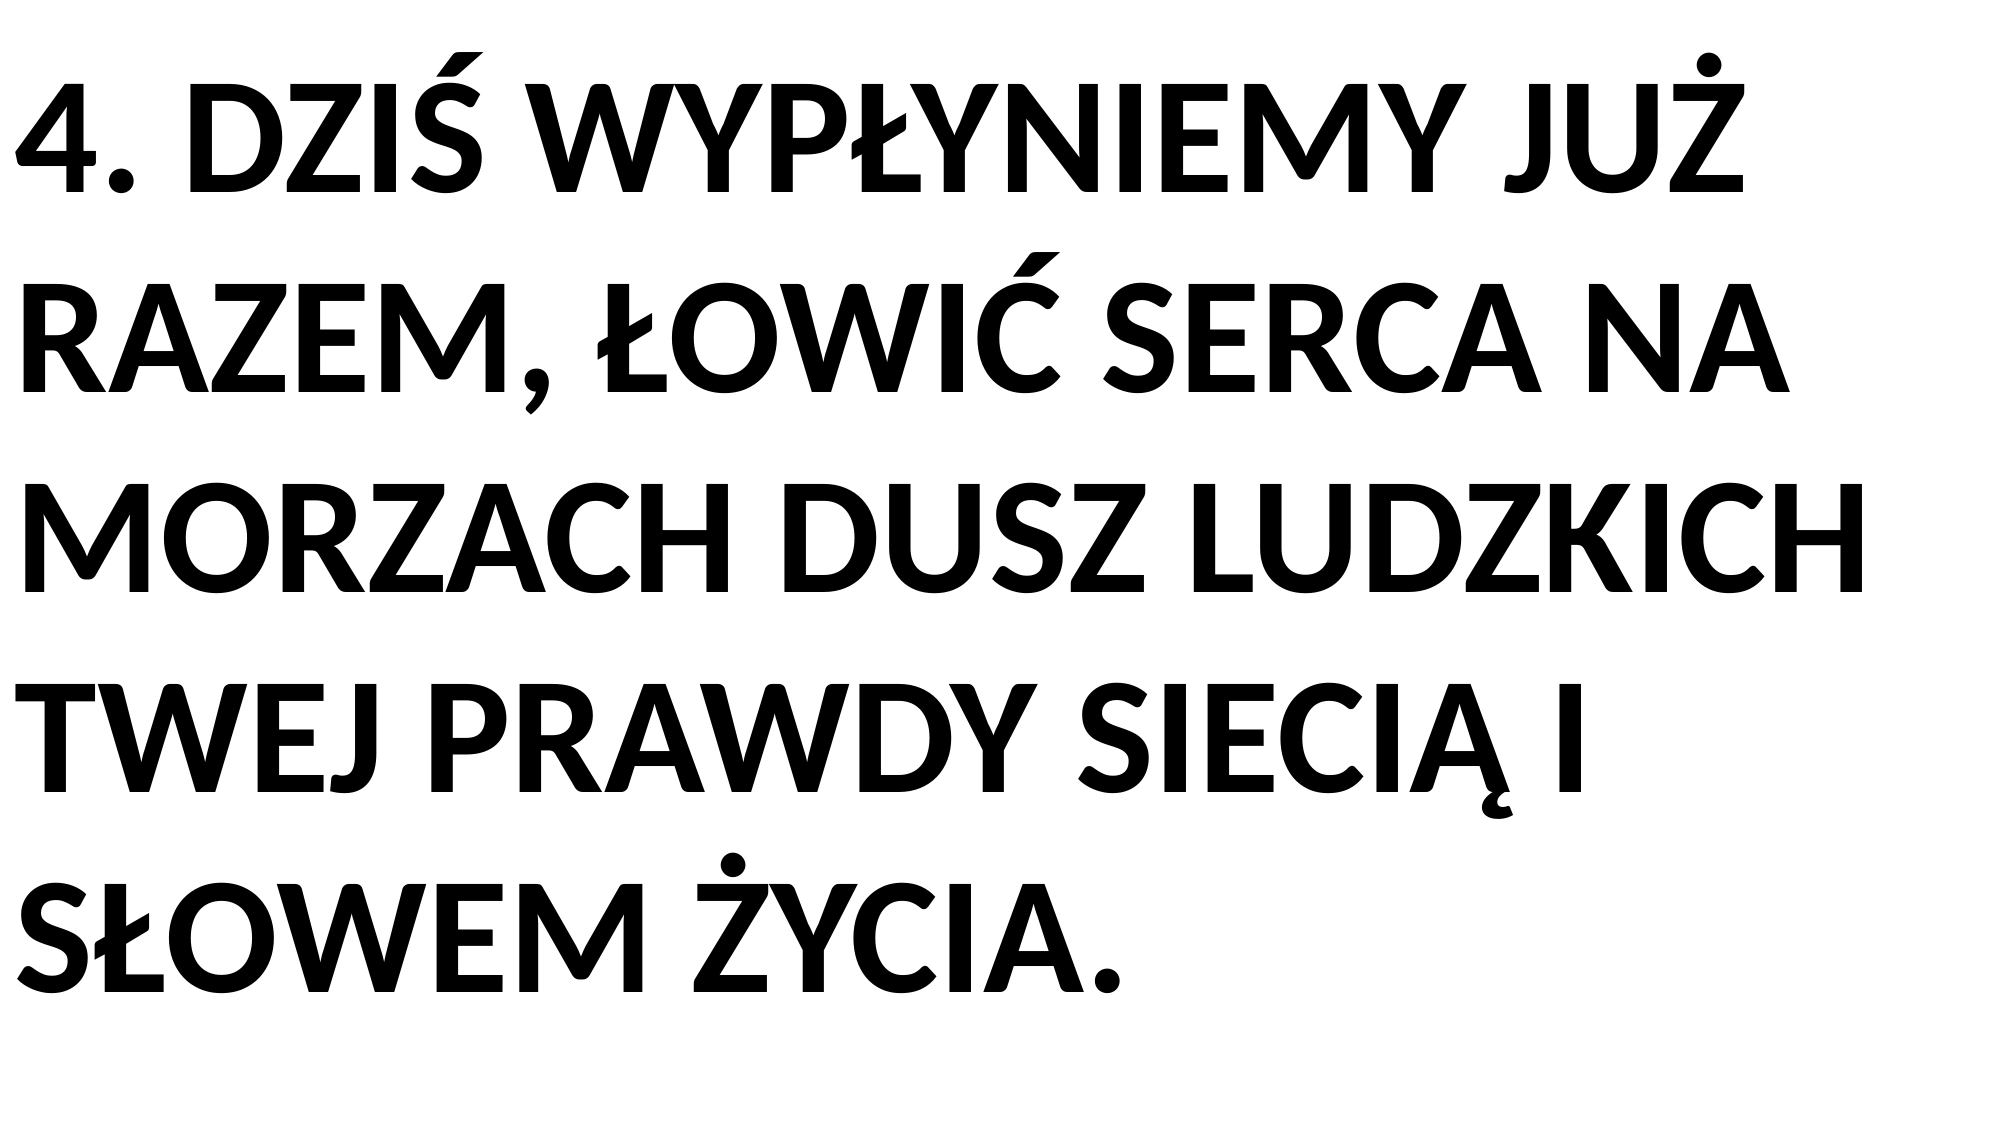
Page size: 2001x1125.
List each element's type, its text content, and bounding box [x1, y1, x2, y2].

text_box 4. DZIŚ WYPŁYNIEMY JUŻ RAZEM, ŁOWIĆ SERCA NA MORZACH DUSZ LUDZKICH TWEJ PRAWDY SIECIĄ I SŁOWEM ŻYCIA. [0, 18, 2000, 1033]
